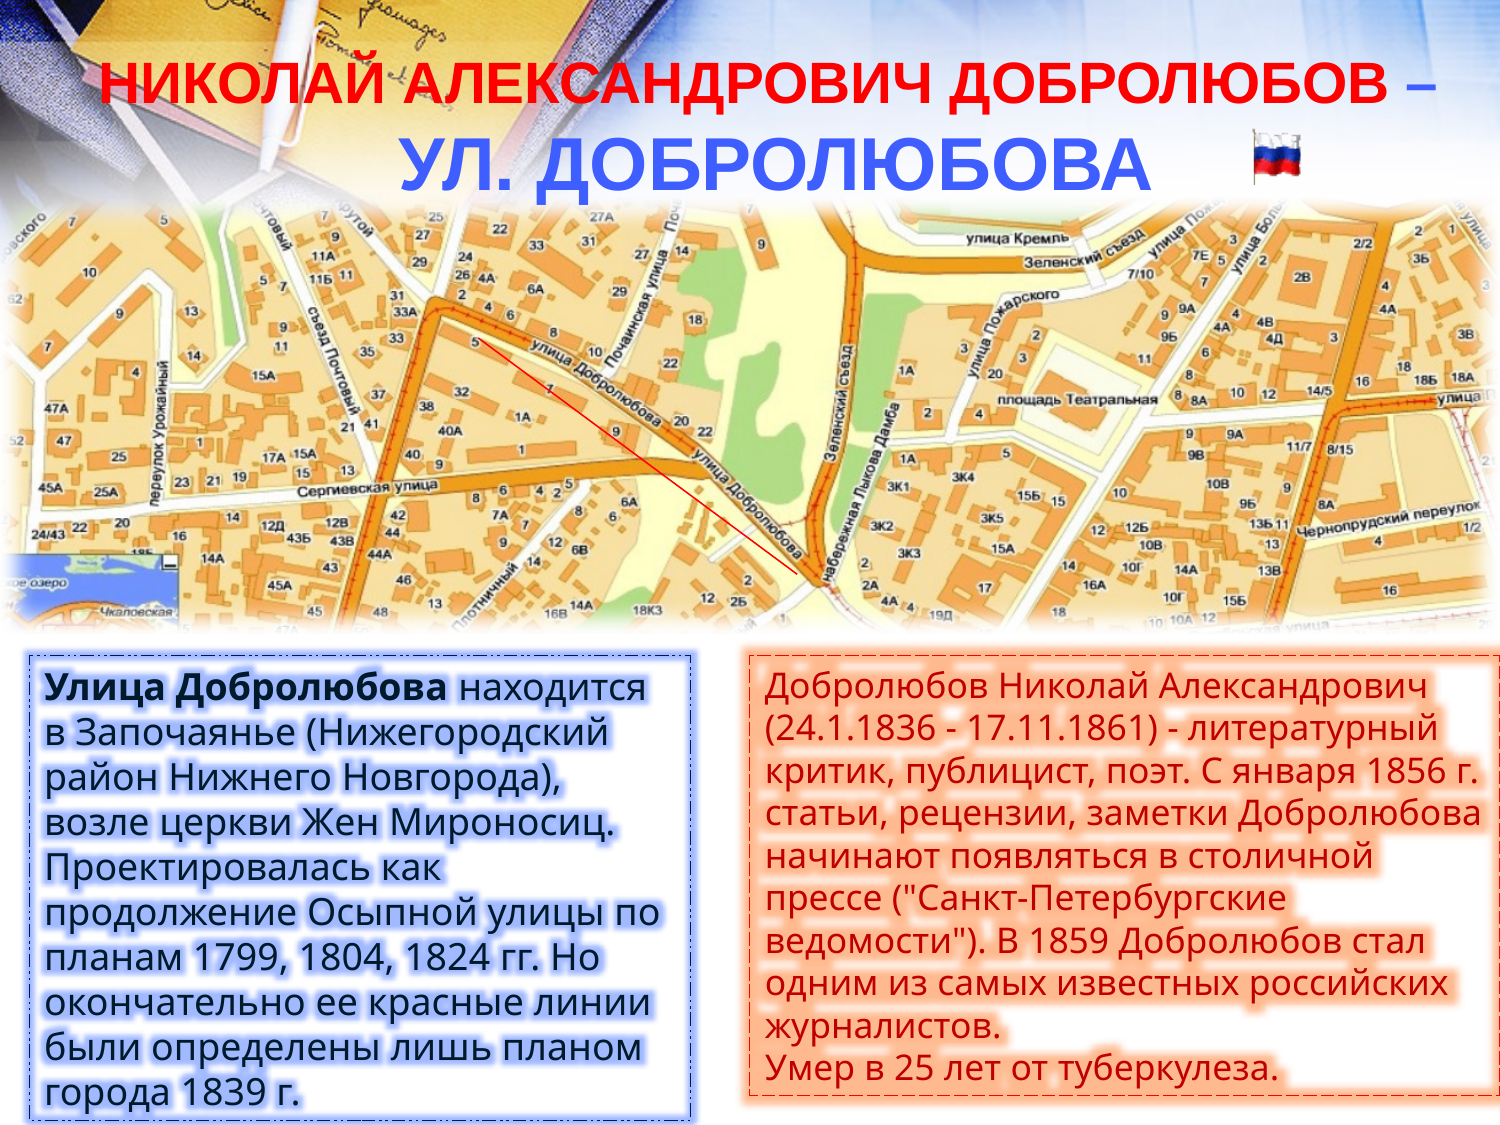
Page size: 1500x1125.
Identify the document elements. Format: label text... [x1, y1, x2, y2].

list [0, 196, 1500, 634]
text_box Добролюбов Николай Александрович (24.1.1836 - 17.11.1861) - литературный критик, публицист, поэт. С января 1856 г. статьи, рецензии, заметки Добролюбова начинают появляться в столичной прессе ("Санкт-Петербургские ведомости"). В 1859 Добролюбов стал одним из самых известных российских журналистов. Умер в 25 лет от туберкулеза. [749, 655, 1500, 1096]
picture [0, 0, 1500, 196]
picture [0, 634, 1500, 1125]
text_box НИКОЛАЙ АЛЕКСАНДРОВИЧ ДОБРОЛЮБОВ – УЛ. ДОБРОЛЮБОВА [53, 66, 1500, 185]
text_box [478, 337, 798, 575]
text_box Улица Добролюбова находится в Започаянье (Нижегородский район Нижнего Новгорода), возле церкви Жен Мироносиц. Проектировалась как продолжение Осыпной улицы по планам 1799, 1804, 1824 гг. Но окончательно ее красные линии были определены лишь планом города 1839 г. [29, 655, 691, 1121]
